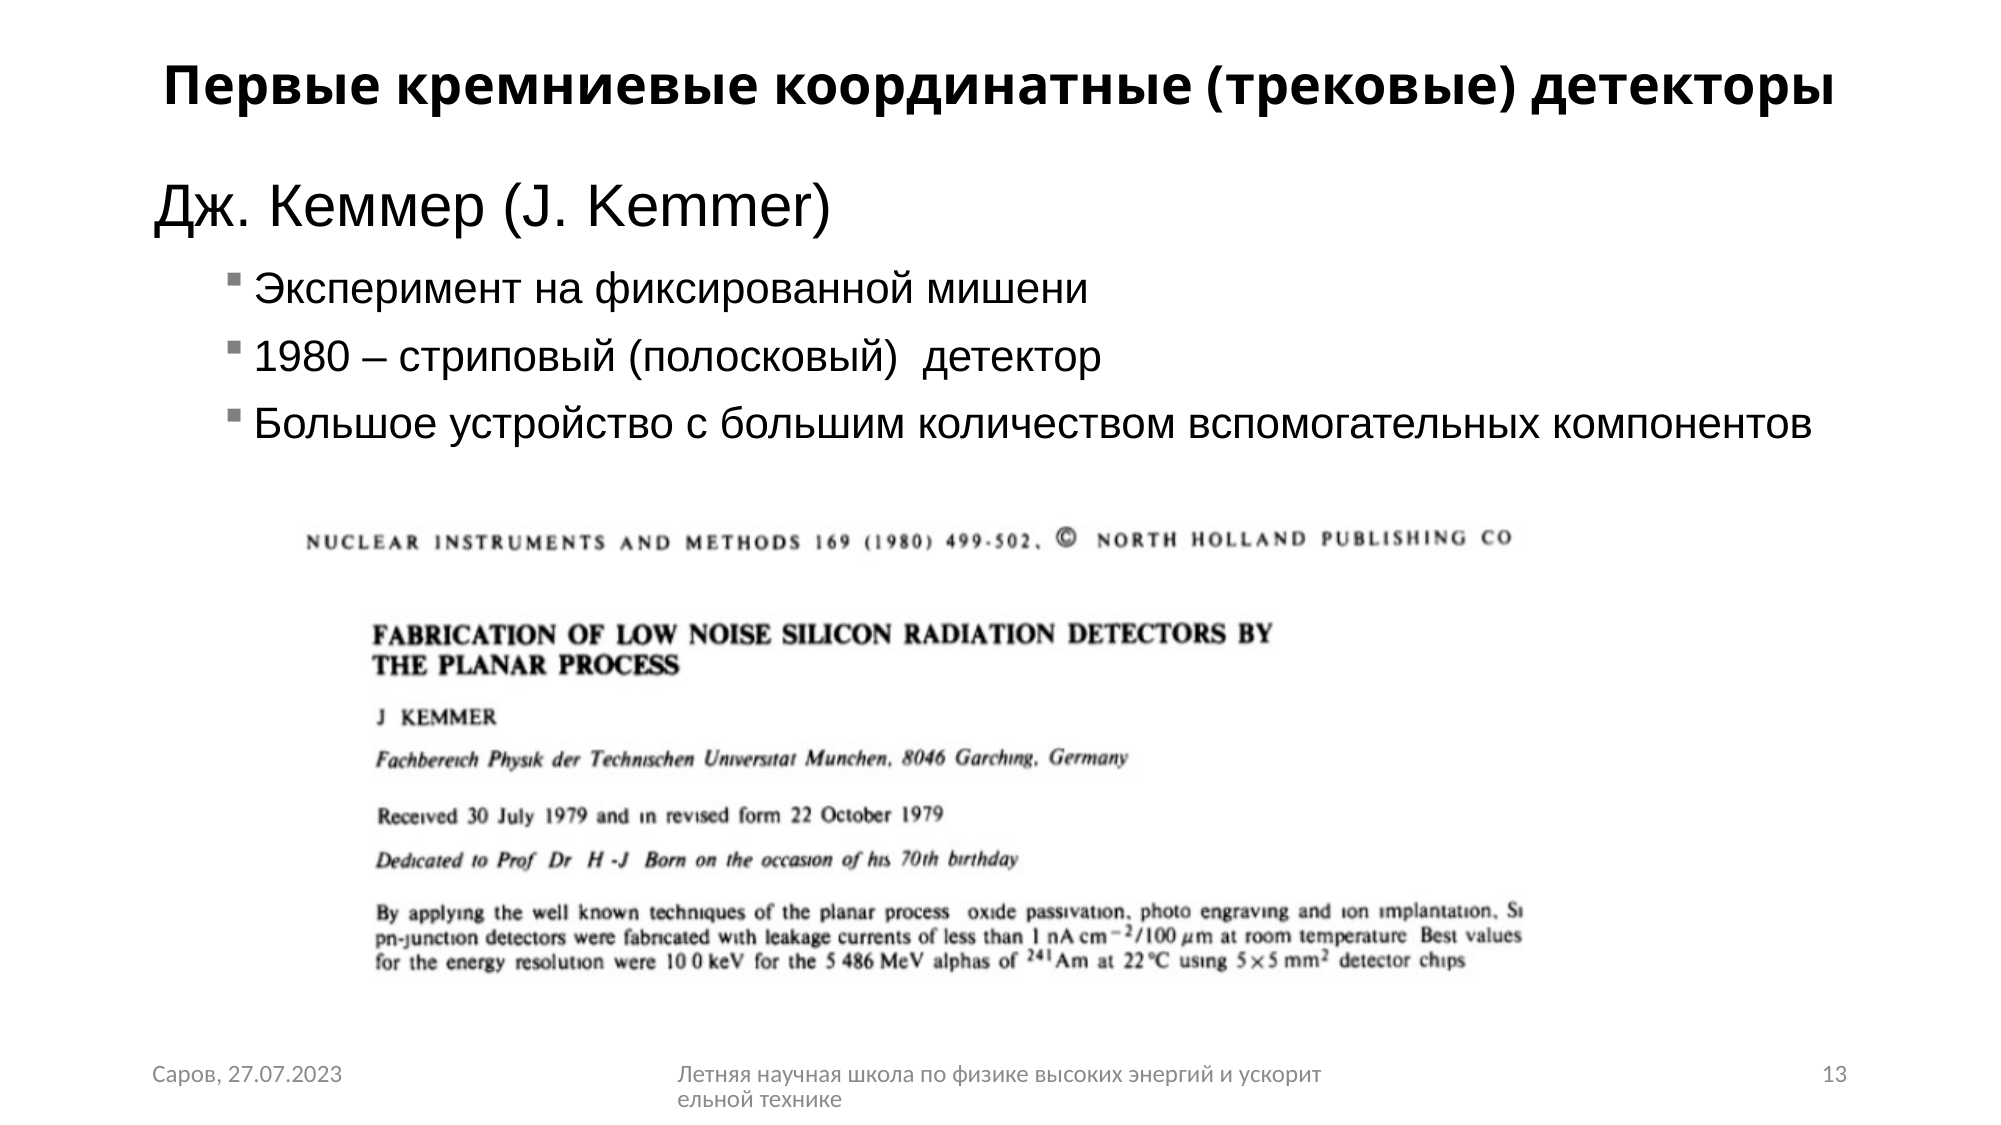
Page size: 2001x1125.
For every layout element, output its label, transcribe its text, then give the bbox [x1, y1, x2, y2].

slide_number 13 [1412, 1042, 1863, 1103]
text_box [273, 489, 1607, 1011]
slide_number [137, 1042, 588, 1103]
title Первые кремниевые координатные (трековые) детекторы [137, 22, 1863, 153]
footer Летняя научная школа по физике высоких энергий и ускорительной технике [662, 1042, 1338, 1103]
list Дж. Кеммер (J. Kemmer) Эксперимент на фиксированной мишени 1980 – стриповый (полосковый) детектор Большое устройство с большим количеством вспомогательных компонентов [137, 159, 1863, 499]
